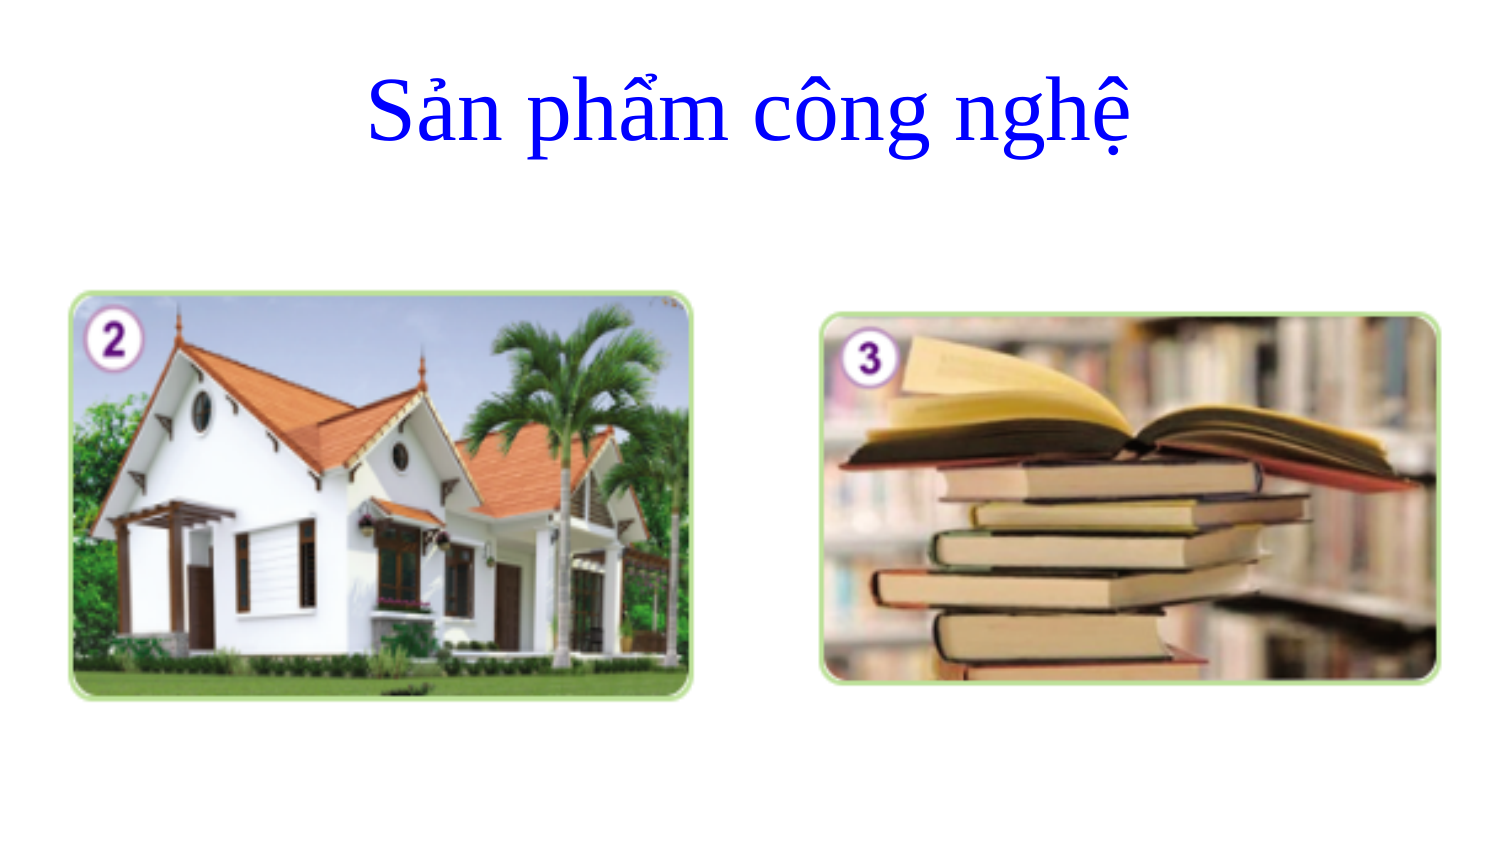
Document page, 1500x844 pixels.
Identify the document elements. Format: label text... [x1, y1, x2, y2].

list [37, 283, 724, 716]
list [805, 290, 1464, 716]
title Sản phẩm công nghệ [75, 33, 1425, 175]
